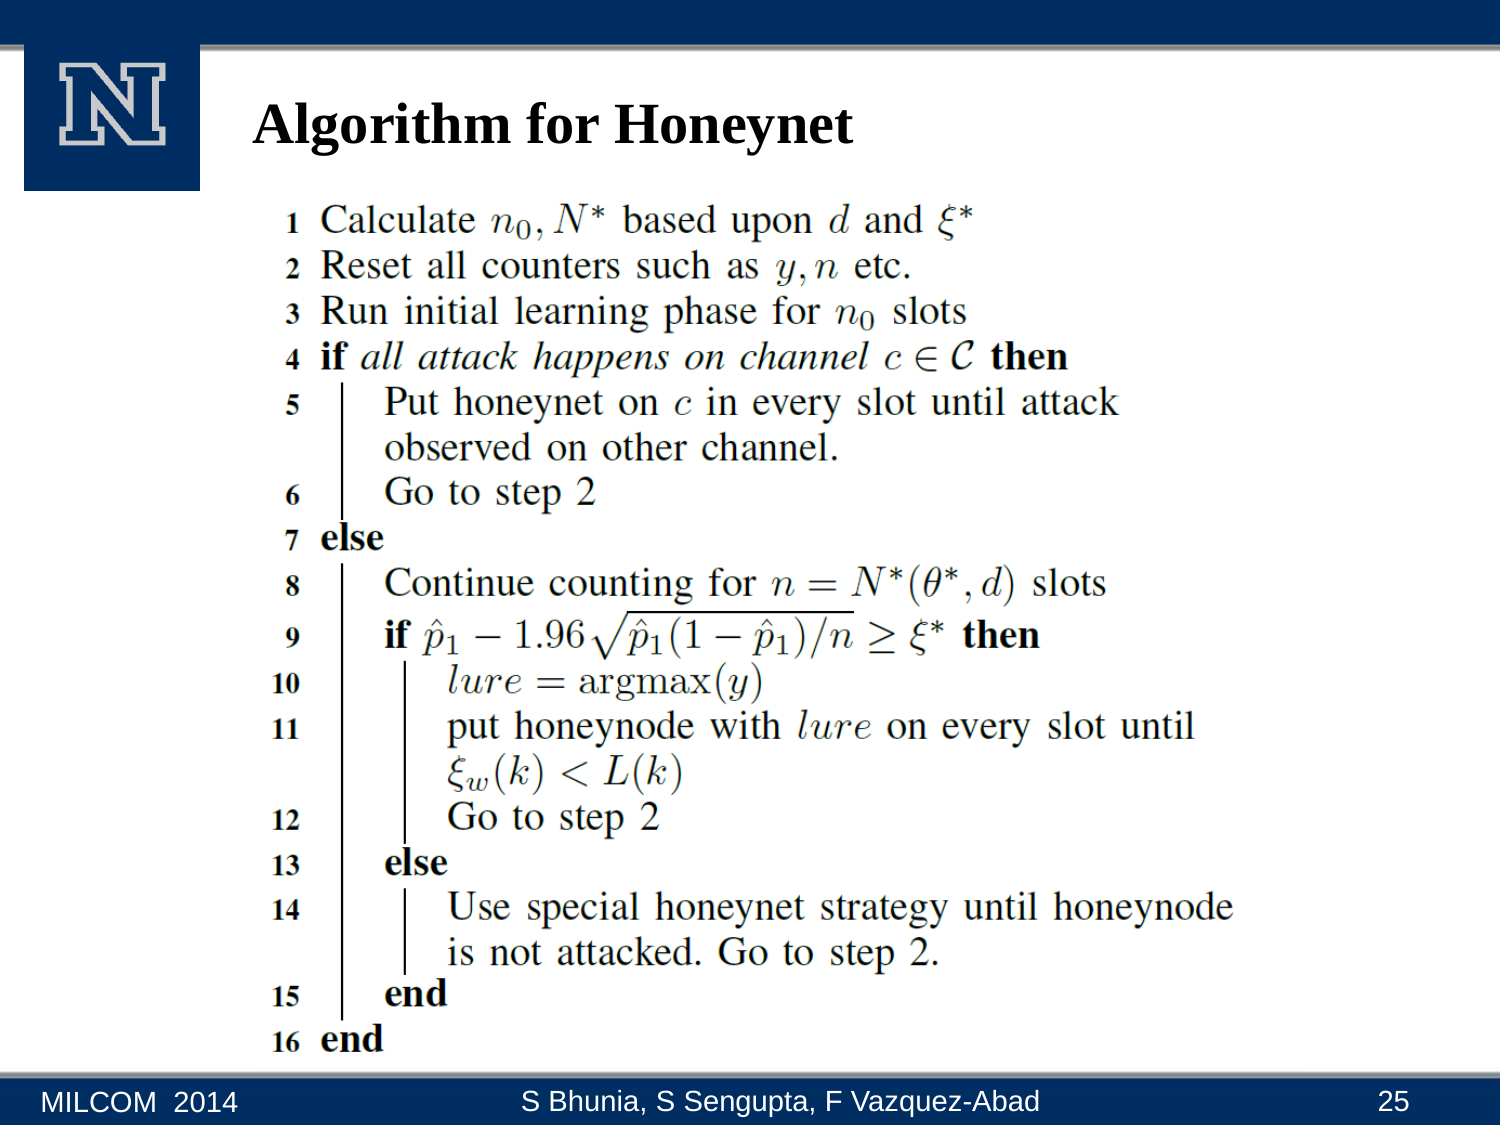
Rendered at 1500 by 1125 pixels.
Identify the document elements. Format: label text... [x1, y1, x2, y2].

picture [0, 194, 1500, 1125]
picture [0, 0, 1500, 191]
slide_number 25 [1074, 1074, 1426, 1125]
title Algorithm for Honeynet [237, 62, 1450, 188]
